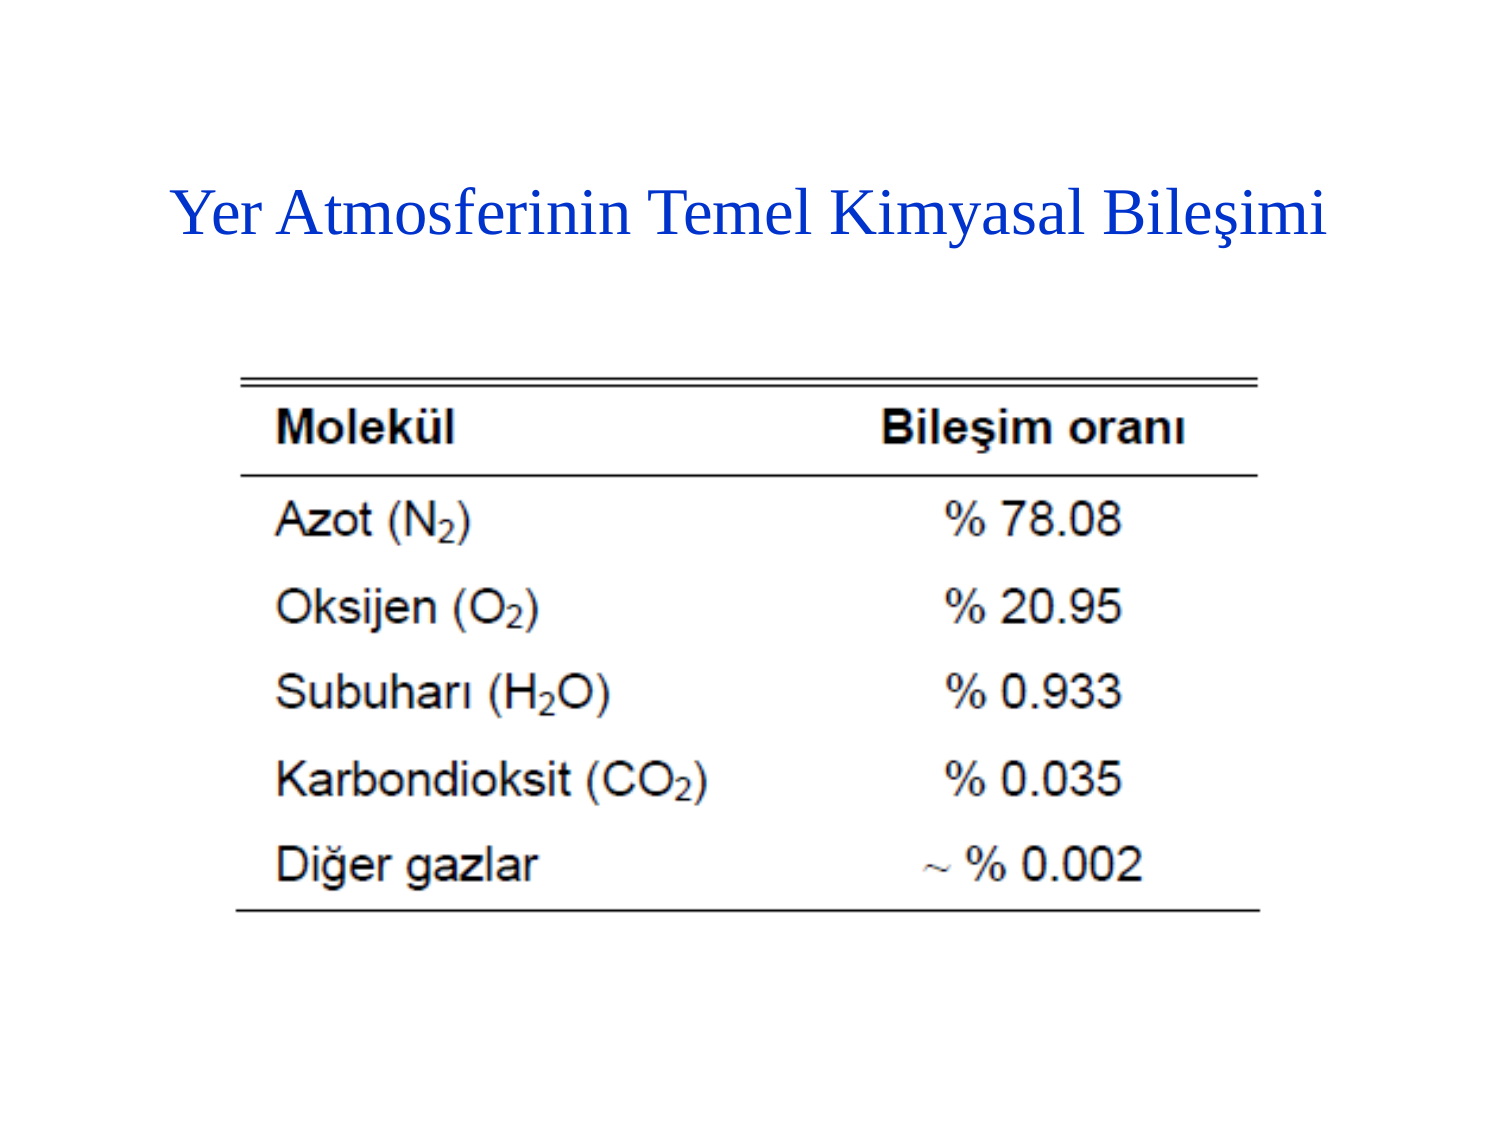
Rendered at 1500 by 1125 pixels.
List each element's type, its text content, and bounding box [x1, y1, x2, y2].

text_box Yer Atmosferinin Temel Kimyasal Bileşimi [154, 160, 1346, 256]
picture [208, 338, 1292, 953]
